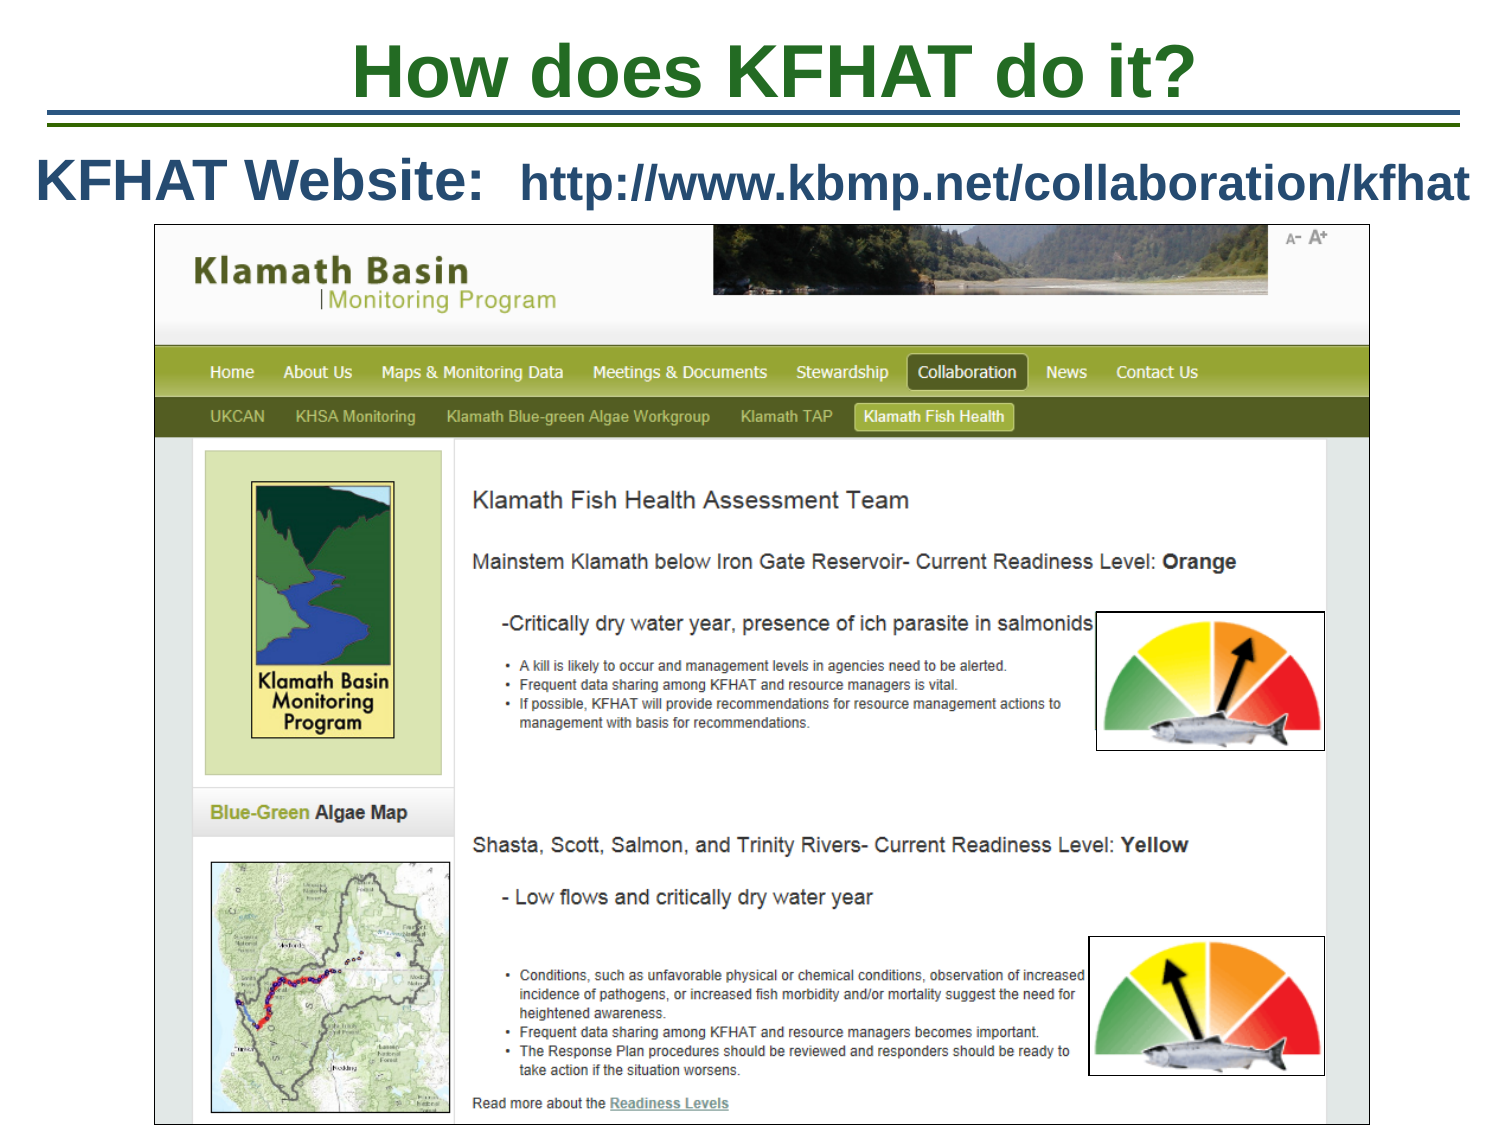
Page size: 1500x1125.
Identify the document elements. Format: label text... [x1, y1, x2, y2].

text_box How does KFHAT do it? [50, 10, 1500, 124]
picture [154, 224, 1370, 1125]
text_box KFHAT Website: http://www.kbmp.net/collaboration/kfhat [3, 134, 1500, 279]
